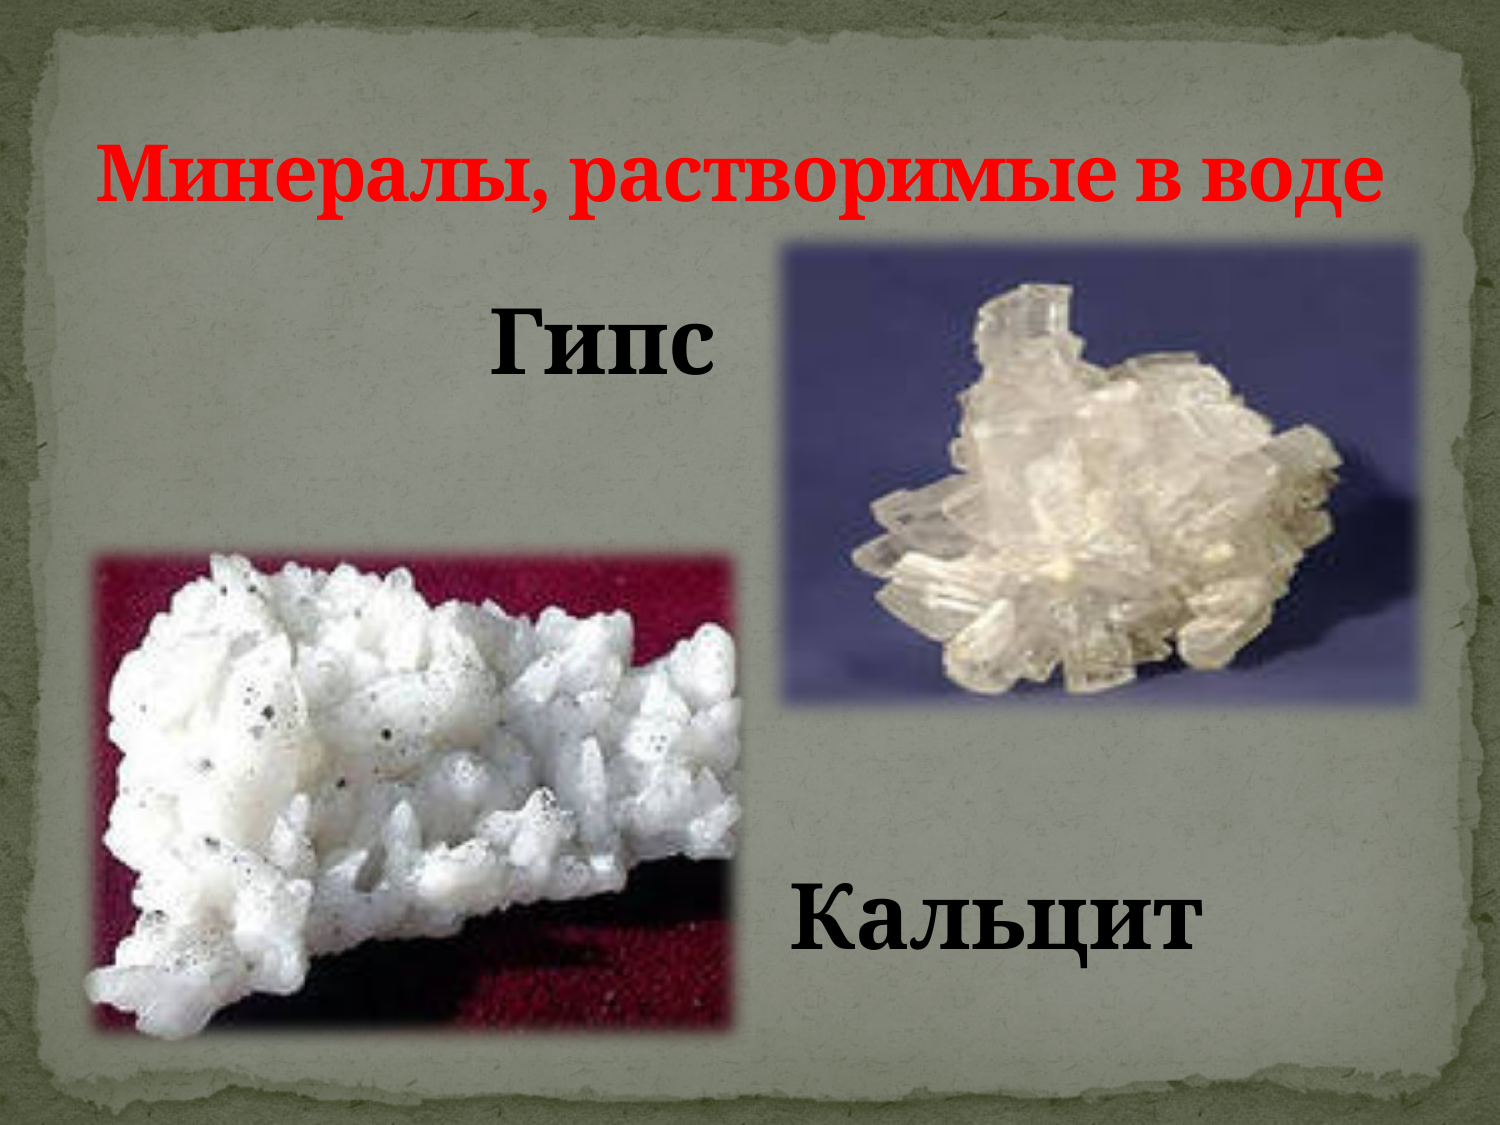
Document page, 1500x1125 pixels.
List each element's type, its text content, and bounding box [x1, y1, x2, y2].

picture [764, 226, 1438, 726]
list Гипс [474, 275, 751, 413]
picture [76, 539, 751, 1050]
text_box Кальцит [774, 849, 1250, 1038]
title Минералы, растворимые в воде [74, 24, 1425, 225]
